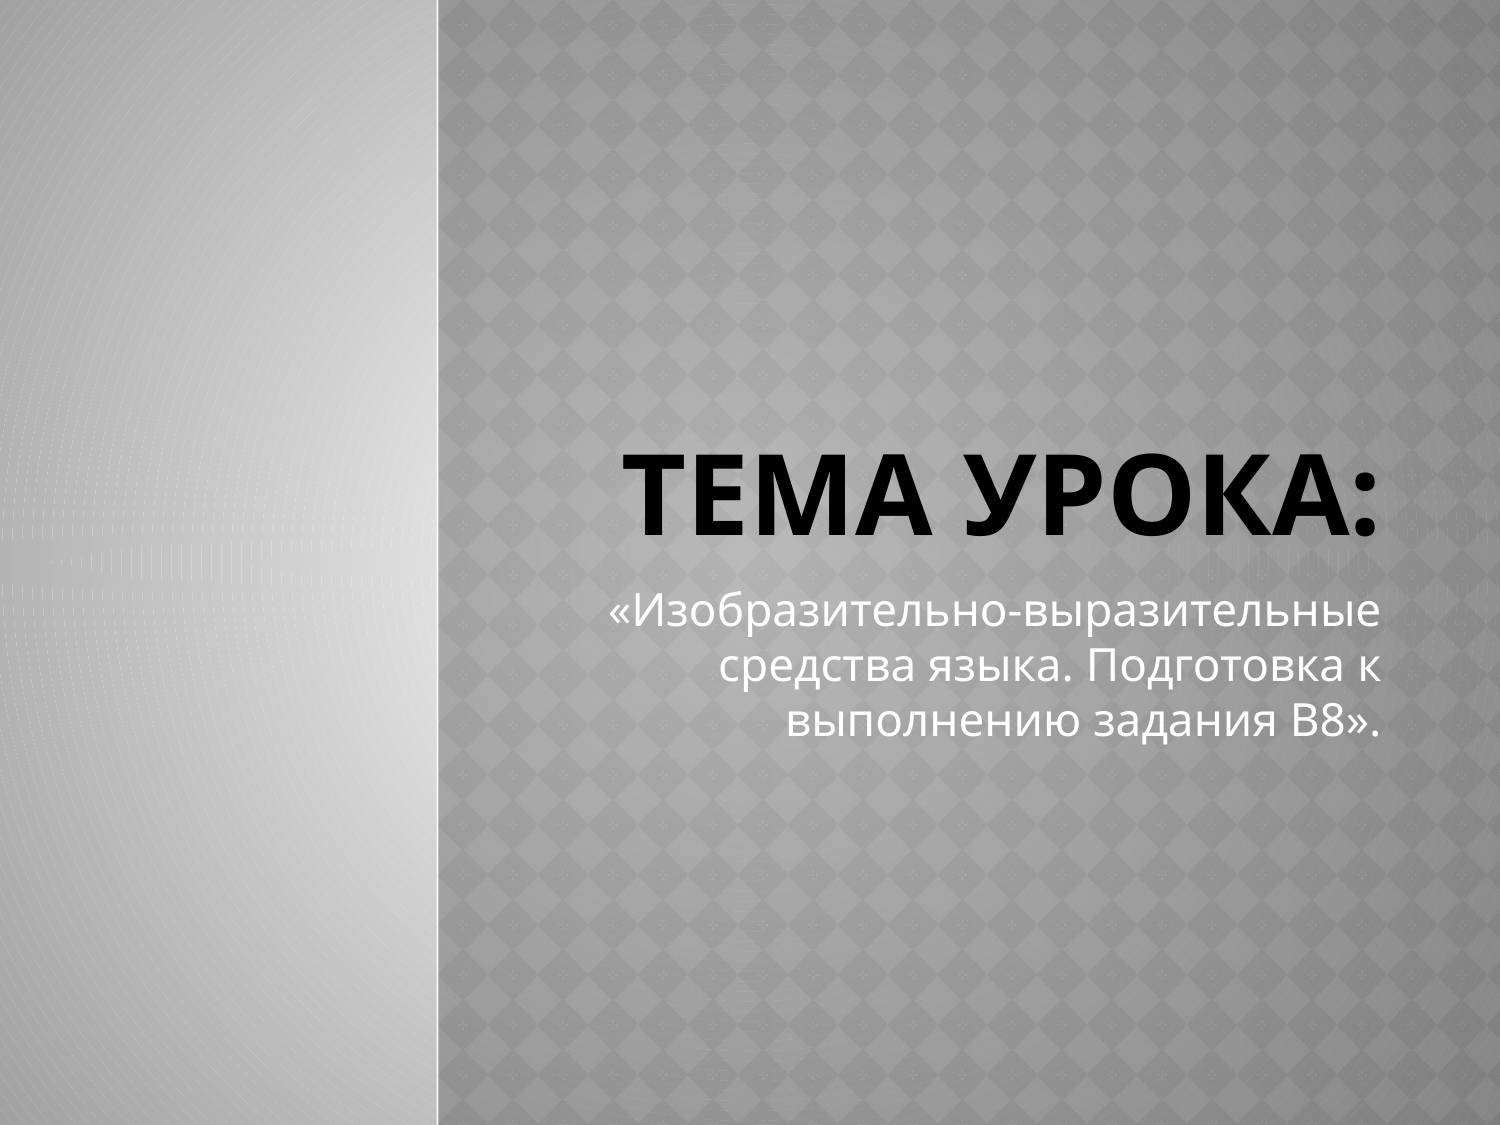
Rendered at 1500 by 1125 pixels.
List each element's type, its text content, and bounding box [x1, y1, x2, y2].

title ТЕМА УРОКА: [552, 87, 1390, 558]
subtitle «Изобразительно-выразительные средства языка. Подготовка к выполнению задания В8». [550, 580, 1390, 762]
